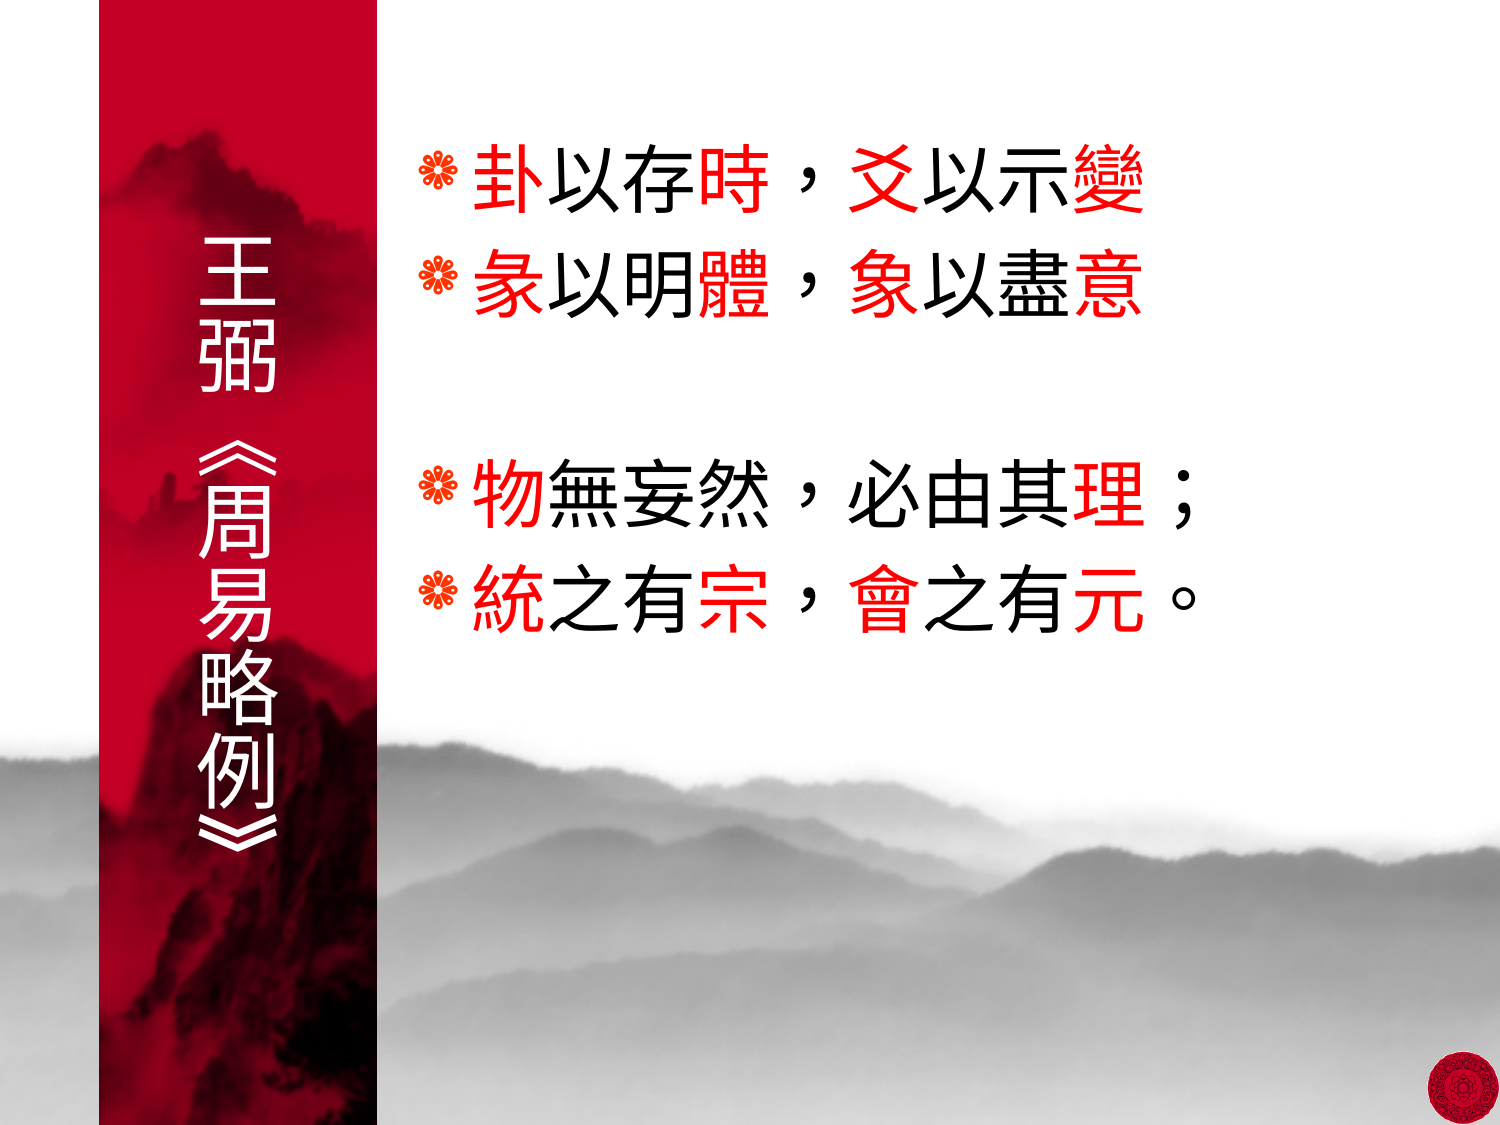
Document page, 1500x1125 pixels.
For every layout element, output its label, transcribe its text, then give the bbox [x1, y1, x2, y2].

list 卦以存時，爻以示變 彖以明體，象以盡意 物無妄然，必由其理； 統之有宗，會之有元。 [399, 125, 1388, 1000]
title 王弼《周易略例》 [141, 127, 329, 999]
picture [0, 0, 1500, 1125]
